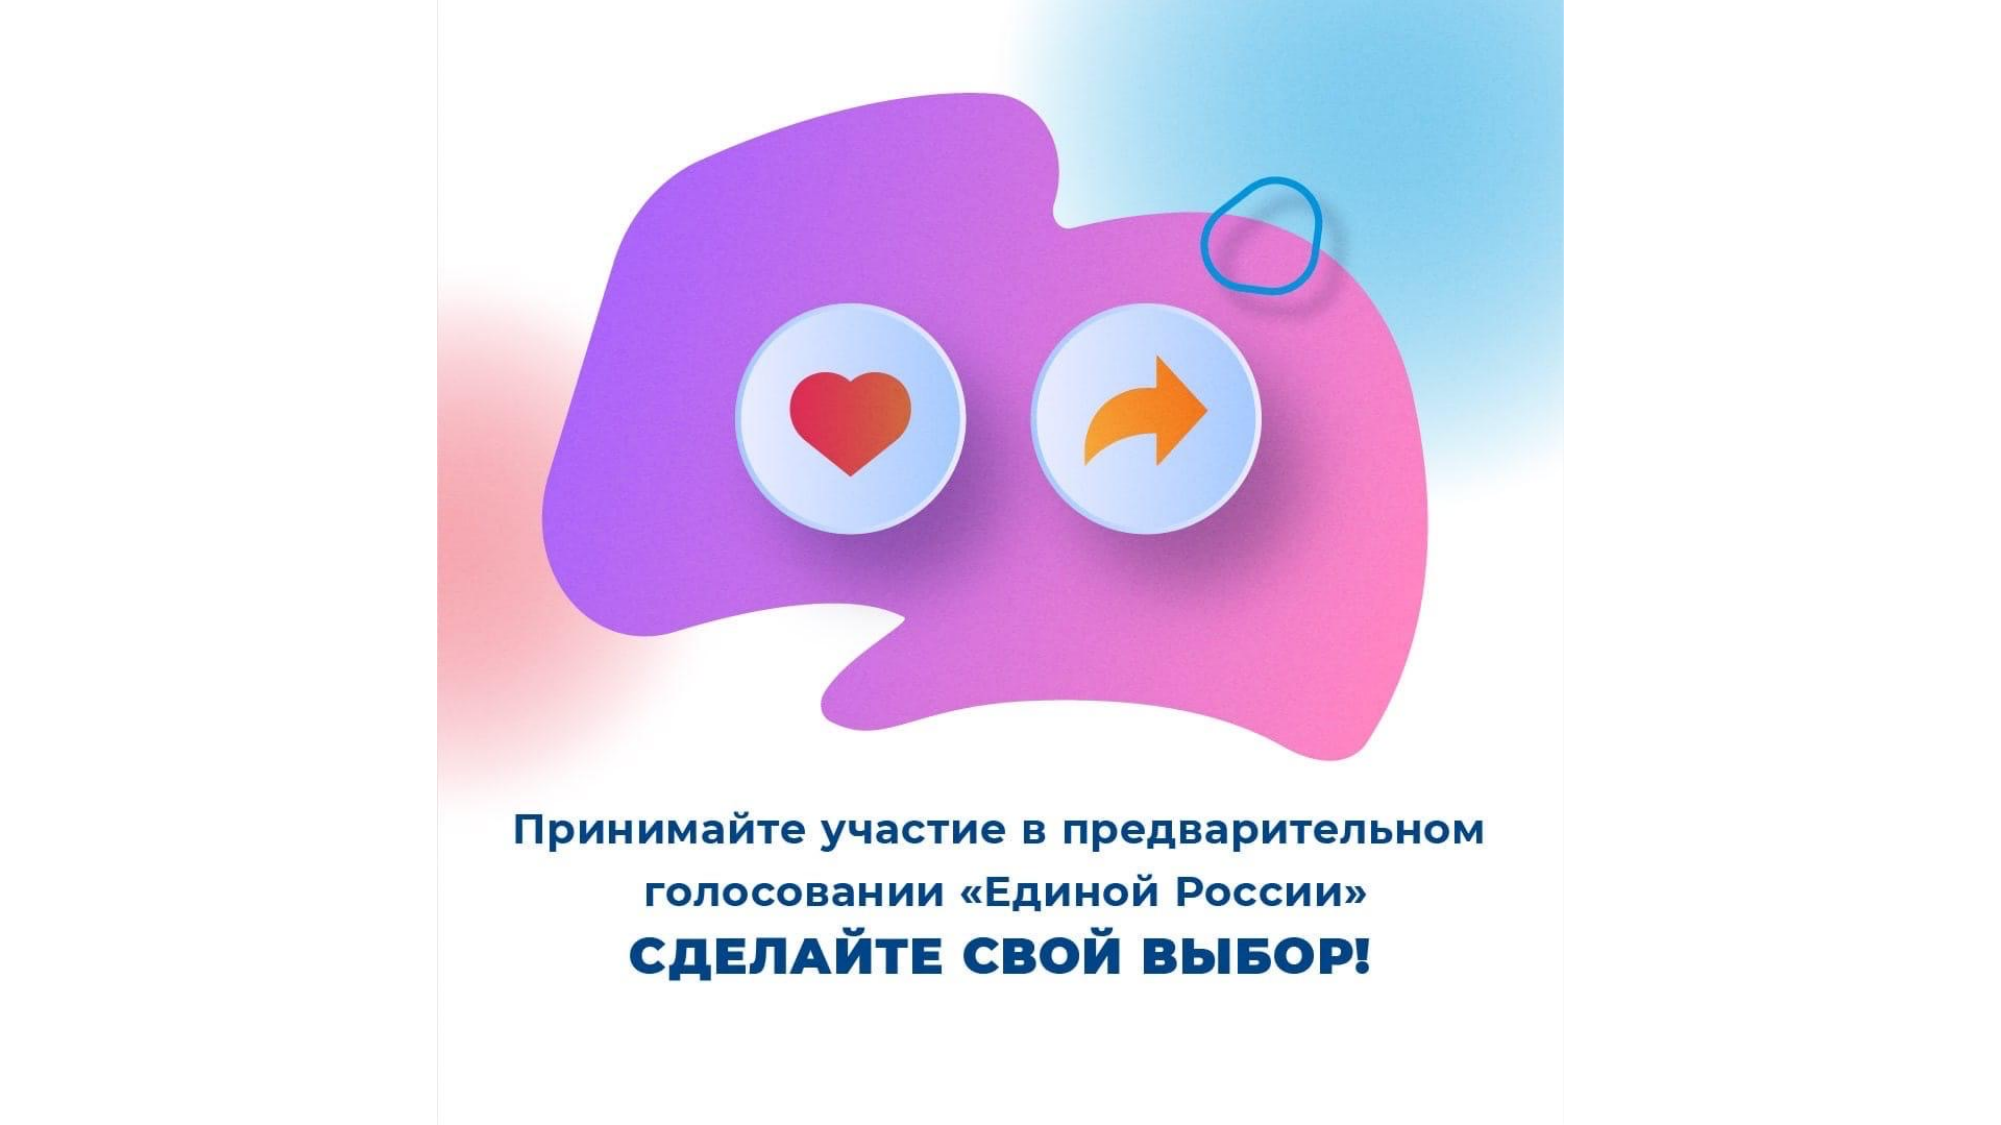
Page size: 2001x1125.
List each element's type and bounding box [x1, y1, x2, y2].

picture [436, 0, 1564, 1125]
